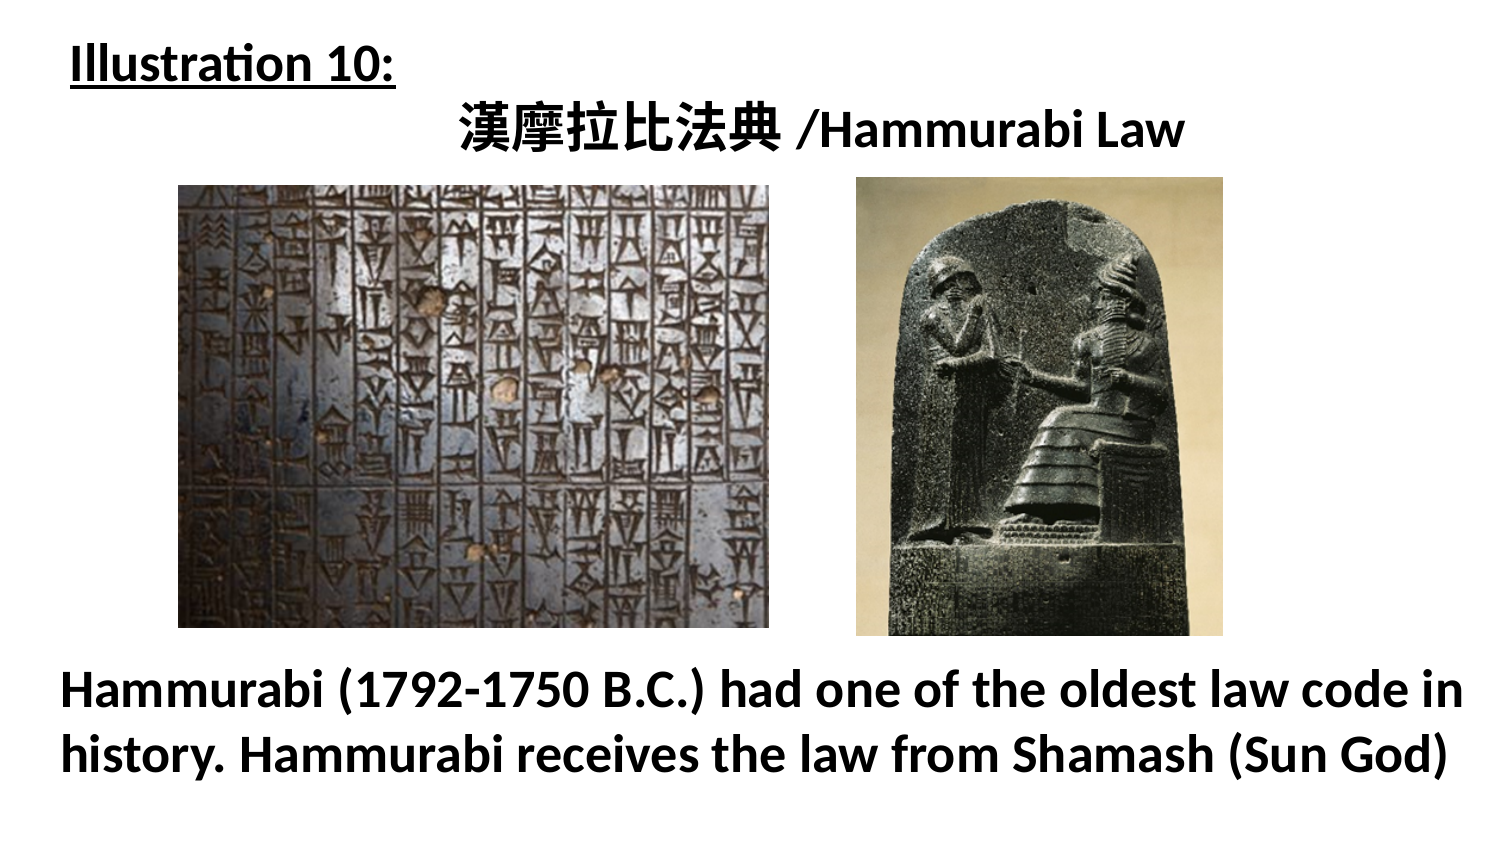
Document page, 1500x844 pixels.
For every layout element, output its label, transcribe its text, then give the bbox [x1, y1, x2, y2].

text_box 漢摩拉比法典/Hammurabi Law [442, 86, 1329, 166]
text_box Hammurabi (1792-1750 B.C.) had one of the oldest law code in history. Hammurabi receives the law from Shamash (Sun God) [45, 646, 1493, 791]
picture [856, 177, 1223, 636]
picture [177, 184, 769, 628]
text_box Illustration 10: [54, 20, 411, 100]
